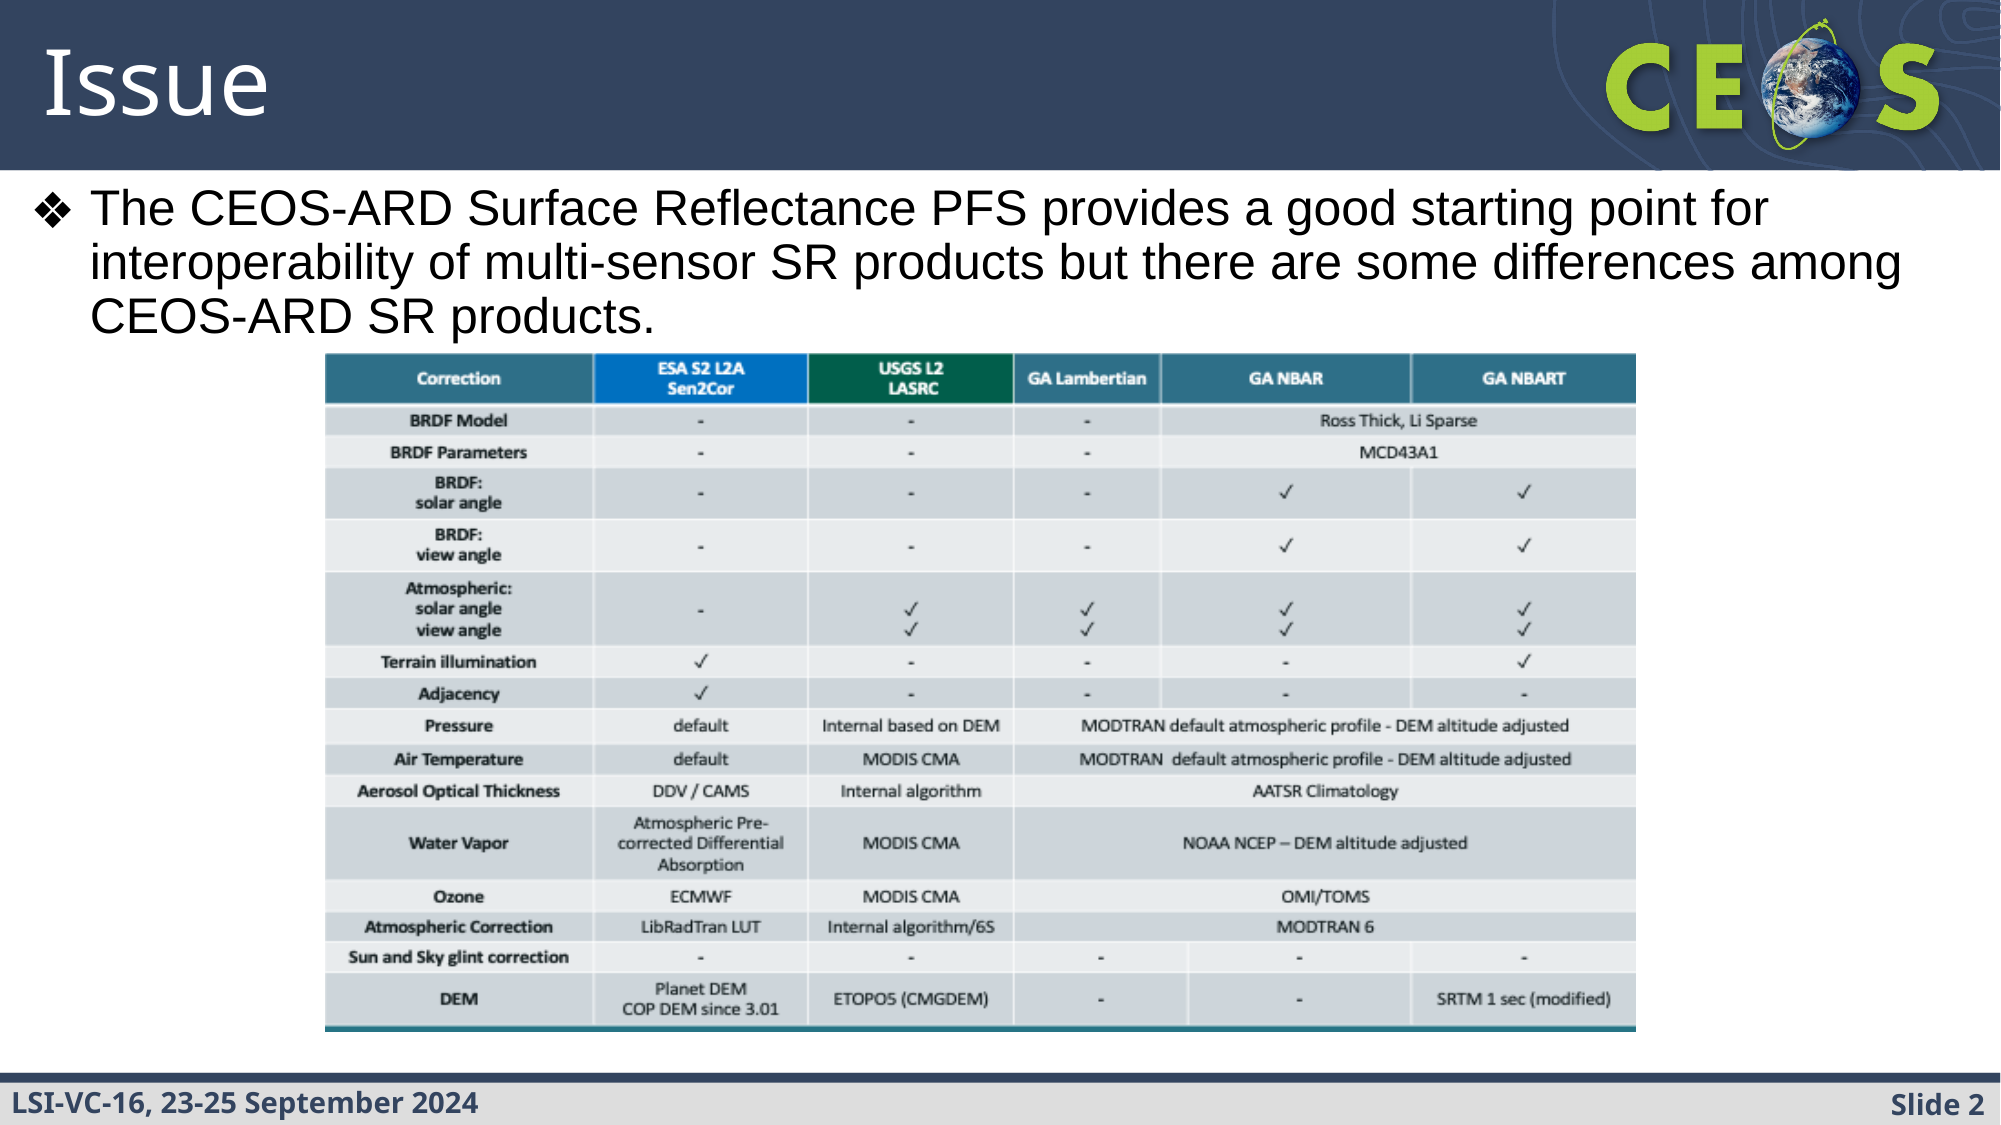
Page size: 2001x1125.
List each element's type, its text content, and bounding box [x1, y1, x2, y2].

picture [325, 353, 1636, 1032]
text_box The CEOS-ARD Surface Reflectance PFS provides a good starting point for interoperability of multi-sensor SR products but there are some differences among CEOS-ARD SR products. [0, 174, 1961, 352]
picture [1606, 18, 1939, 150]
title Issue [28, 28, 1569, 157]
